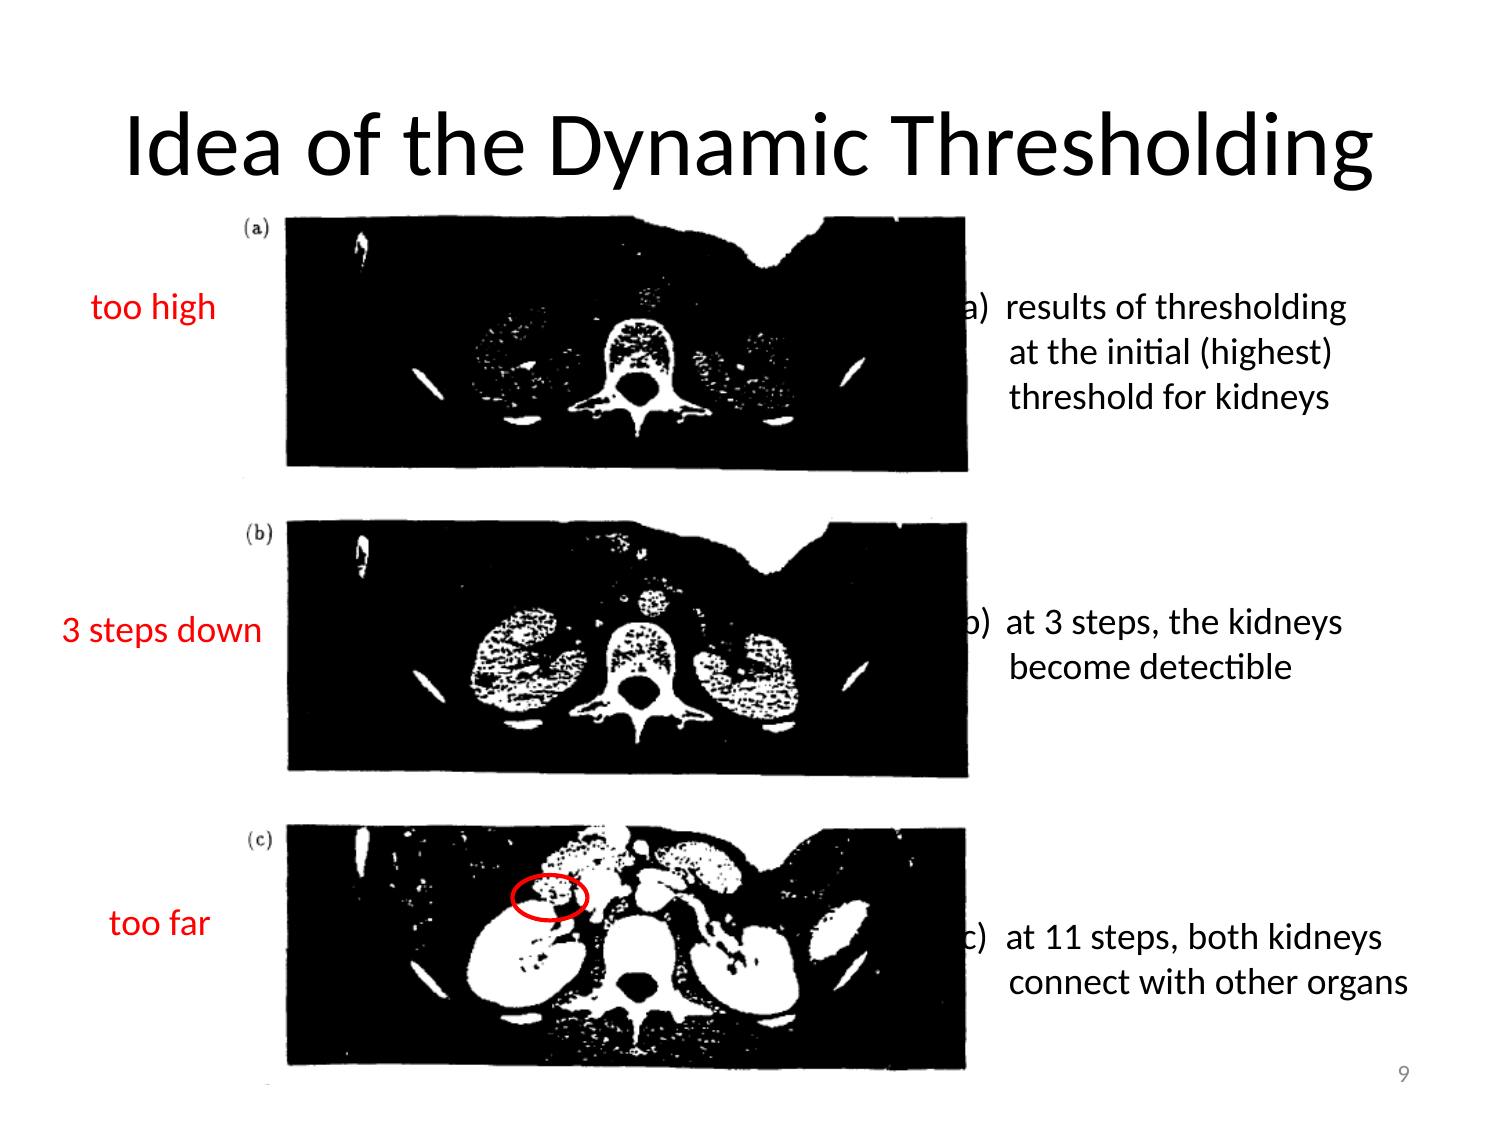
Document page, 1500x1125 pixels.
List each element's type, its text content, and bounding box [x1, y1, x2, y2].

text_box too far [94, 890, 226, 950]
slide_number 9 [1074, 1042, 1425, 1103]
title Idea of the Dynamic Thresholding [75, 45, 1425, 233]
text_box too high [75, 274, 232, 335]
text_box 3 steps down [46, 597, 232, 658]
text_box results of thresholding at the initial (highest) threshold for kidneys at 3 steps, the kidneys become detectible at 11 steps, both kidneys connect with other organs [1004, 274, 1500, 1010]
picture [237, 199, 1001, 1085]
